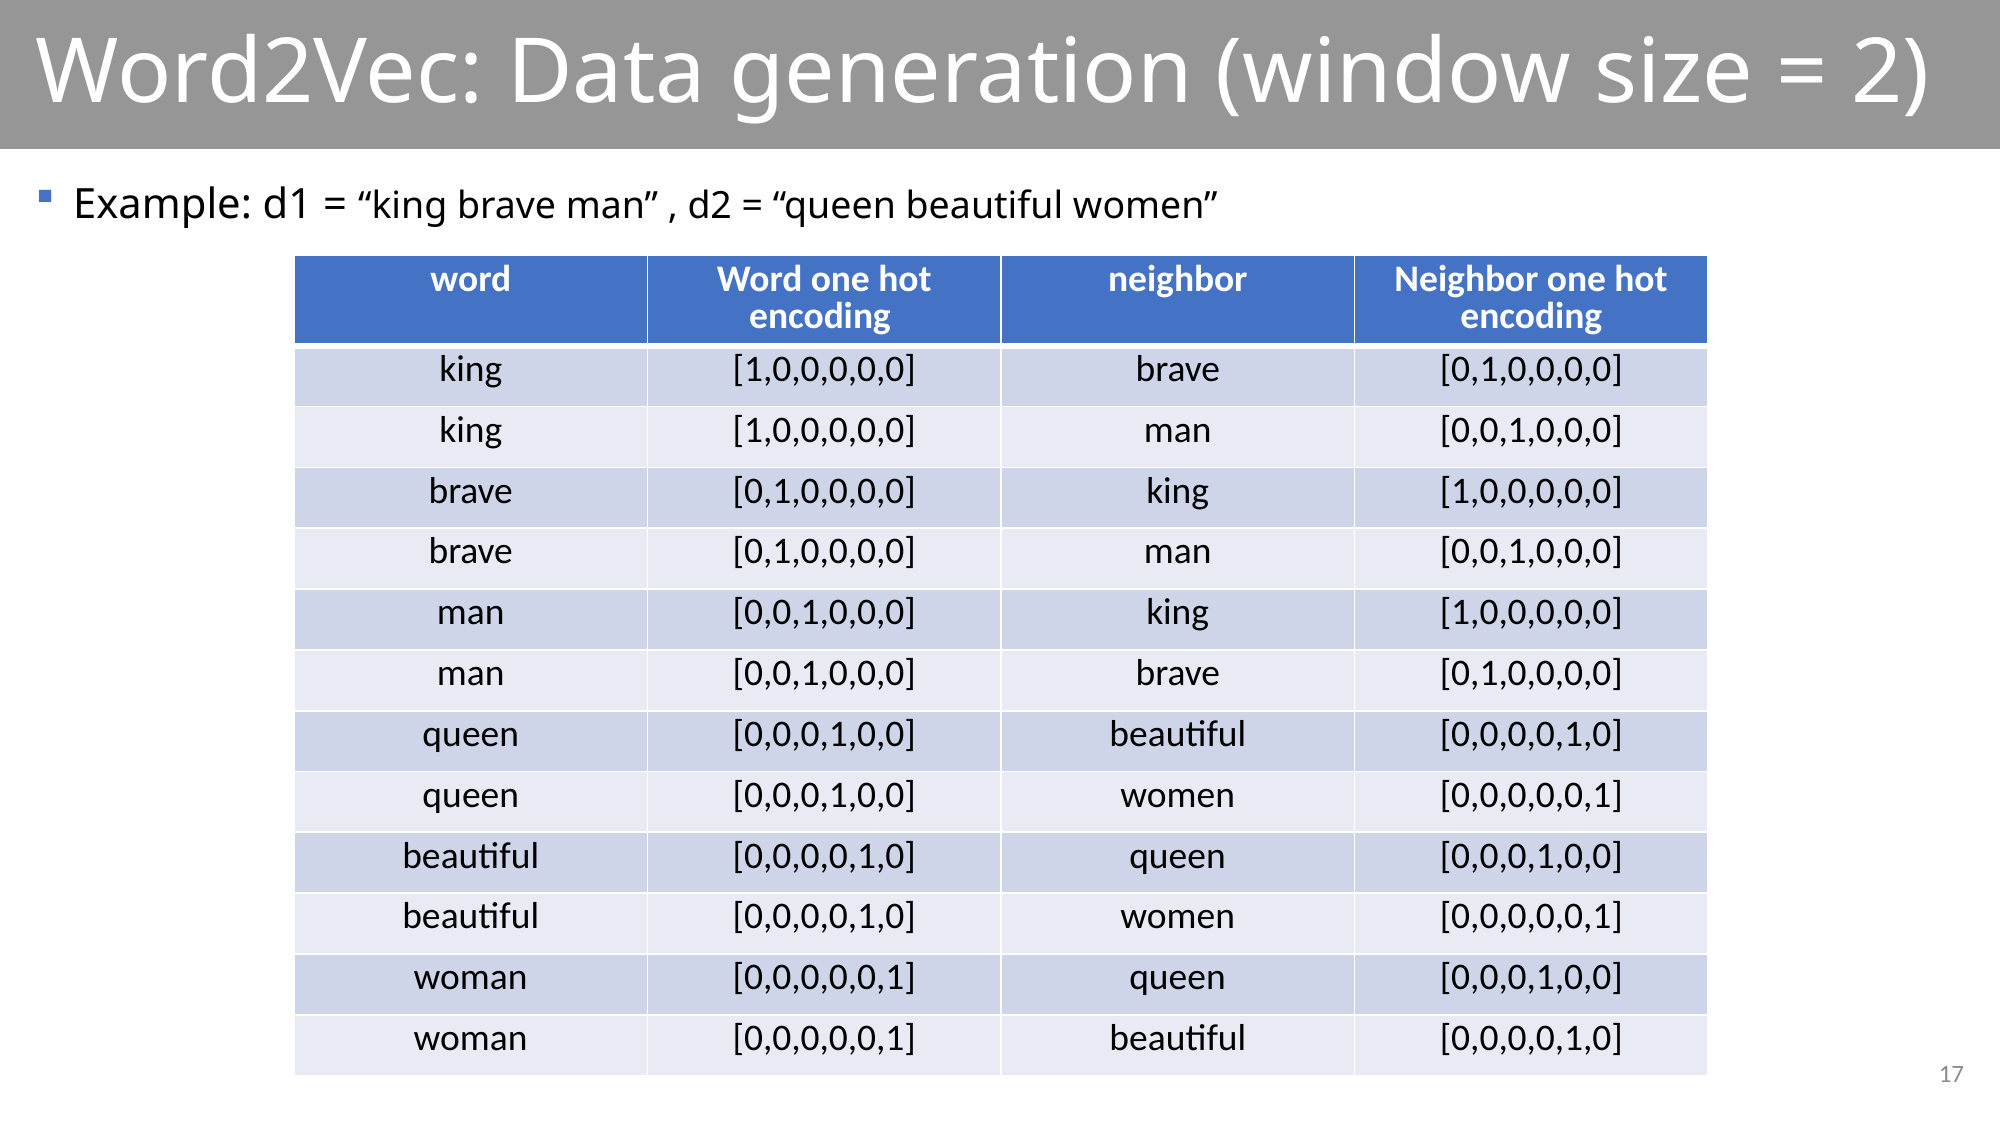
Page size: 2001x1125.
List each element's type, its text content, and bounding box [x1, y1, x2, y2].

table_cell woman [295, 955, 647, 1014]
table_cell man [1002, 529, 1354, 588]
table_cell man [295, 590, 647, 649]
table_cell [0,1,0,0,0,0] [648, 529, 1000, 588]
list Example: d1 = “king brave man” , d2 = “queen beautiful women” [20, 169, 1980, 1014]
table_cell king [295, 349, 647, 406]
table_cell [0,1,0,0,0,0] [648, 468, 1000, 527]
table_cell [0,0,0,1,0,0] [1355, 955, 1707, 1014]
table_cell [1,0,0,0,0,0] [1355, 468, 1707, 527]
table_cell [0,0,0,1,0,0] [1355, 833, 1707, 892]
table_cell king [295, 407, 647, 467]
table_header word [295, 256, 647, 343]
table_cell queen [295, 712, 647, 771]
table_cell [0,0,0,0,1,0] [648, 833, 1000, 892]
table_cell beautiful [1002, 1016, 1354, 1075]
table_cell [0,0,0,1,0,0] [648, 712, 1000, 771]
table_cell [0,0,0,0,0,1] [648, 1016, 1000, 1075]
table_cell [0,0,0,0,0,1] [648, 955, 1000, 1014]
table_cell [0,0,1,0,0,0] [1355, 529, 1707, 588]
table_header Word one hot encoding [648, 256, 1000, 343]
table_cell [0,0,1,0,0,0] [1355, 407, 1707, 467]
table_cell woman [295, 1016, 647, 1075]
table_cell [1,0,0,0,0,0] [648, 349, 1000, 406]
table_cell [0,0,1,0,0,0] [648, 590, 1000, 649]
table_cell [1,0,0,0,0,0] [648, 407, 1000, 467]
table_cell brave [295, 529, 647, 588]
table_cell king [1002, 468, 1354, 527]
table_cell [0,0,0,1,0,0] [648, 772, 1000, 831]
title Word2Vec: Data generation (window size = 2) [20, 4, 1980, 142]
table_cell women [1002, 894, 1354, 953]
table_cell queen [1002, 833, 1354, 892]
table_cell man [1002, 407, 1354, 467]
slide_number 17 [1529, 1042, 1980, 1103]
table_cell [0,0,0,0,0,1] [1355, 772, 1707, 831]
table_cell [1,0,0,0,0,0] [1355, 590, 1707, 649]
table_cell [0,1,0,0,0,0] [1355, 349, 1707, 406]
table_cell man [295, 651, 647, 710]
table_cell brave [1002, 349, 1354, 406]
table_cell [0,0,0,0,1,0] [648, 894, 1000, 953]
table_header neighbor [1002, 256, 1354, 343]
table_cell beautiful [295, 894, 647, 953]
table_cell beautiful [295, 833, 647, 892]
table_header Neighbor one hot encoding [1355, 256, 1707, 343]
table_cell [0,0,0,0,1,0] [1355, 1016, 1707, 1075]
table_cell [0,0,0,0,1,0] [1355, 712, 1707, 771]
table_cell women [1002, 772, 1354, 831]
table_cell beautiful [1002, 712, 1354, 771]
table_cell brave [295, 468, 647, 527]
table_cell brave [1002, 651, 1354, 710]
table_cell [0,0,0,0,0,1] [1355, 894, 1707, 953]
table_cell king [1002, 590, 1354, 649]
table_cell queen [1002, 955, 1354, 1014]
table_cell [0,1,0,0,0,0] [1355, 651, 1707, 710]
table_cell [0,0,1,0,0,0] [648, 651, 1000, 710]
table_cell queen [295, 772, 647, 831]
